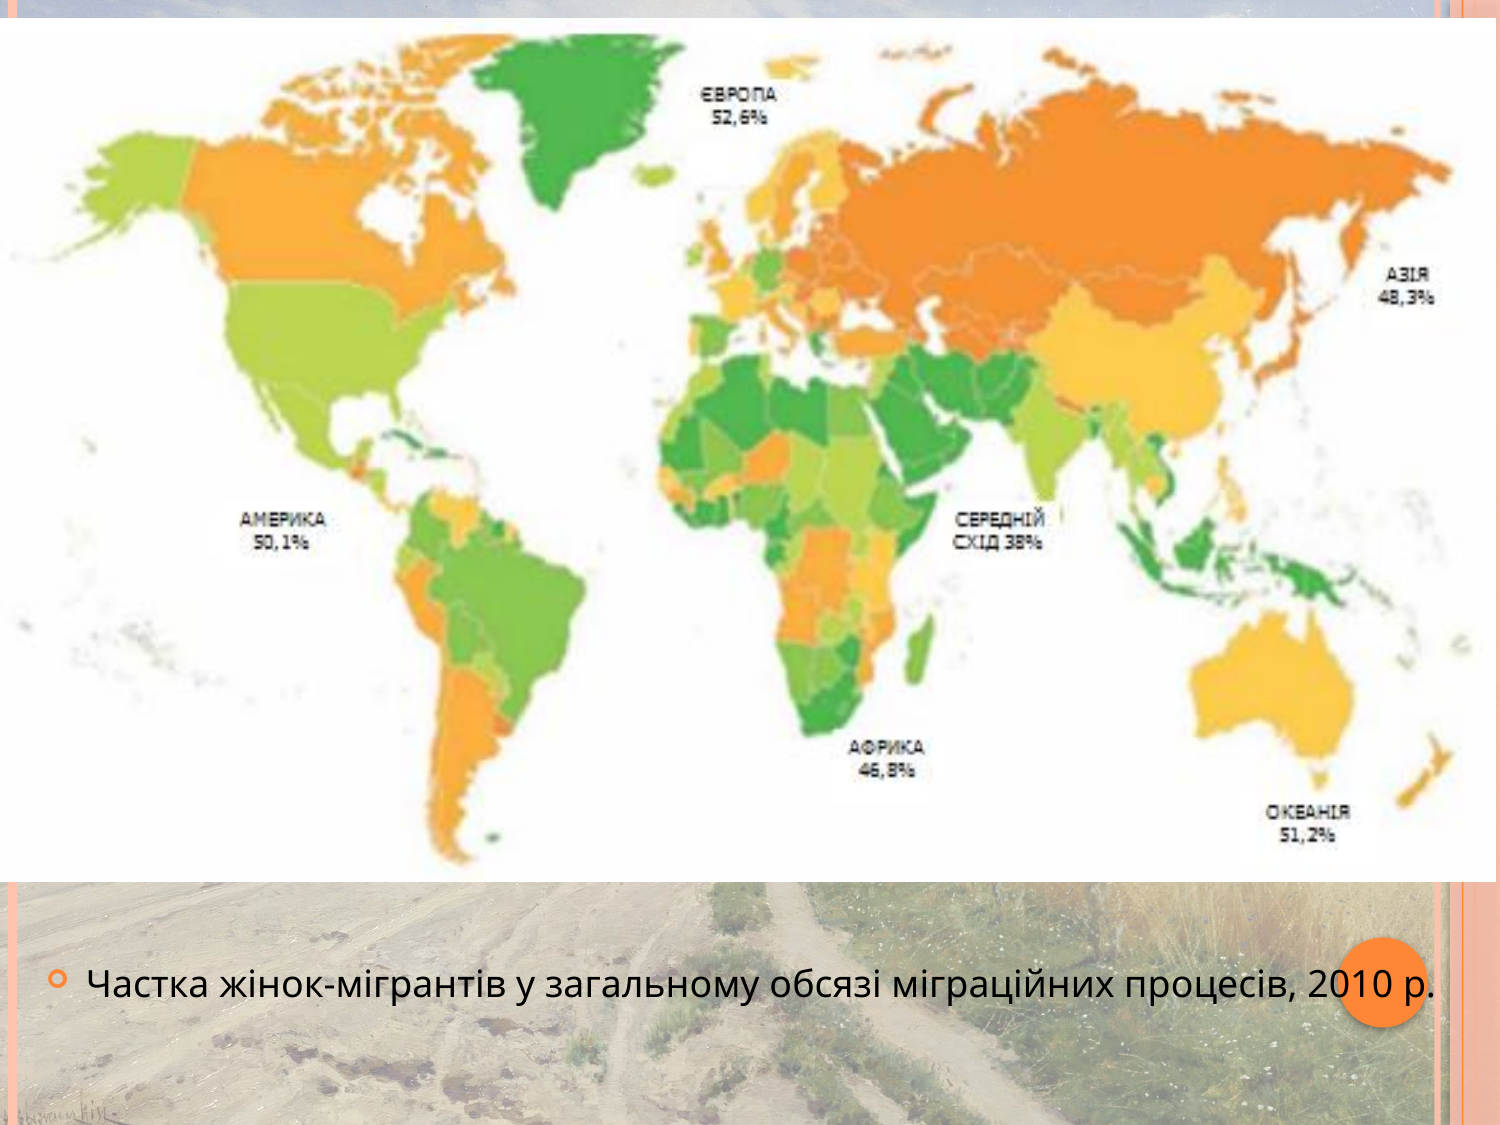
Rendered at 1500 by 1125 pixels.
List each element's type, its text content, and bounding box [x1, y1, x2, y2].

picture [0, 18, 1497, 882]
list Частка жінок-мігрантів у загальному обсязі міграційних процесів, 2010 р. [31, 952, 1461, 1051]
